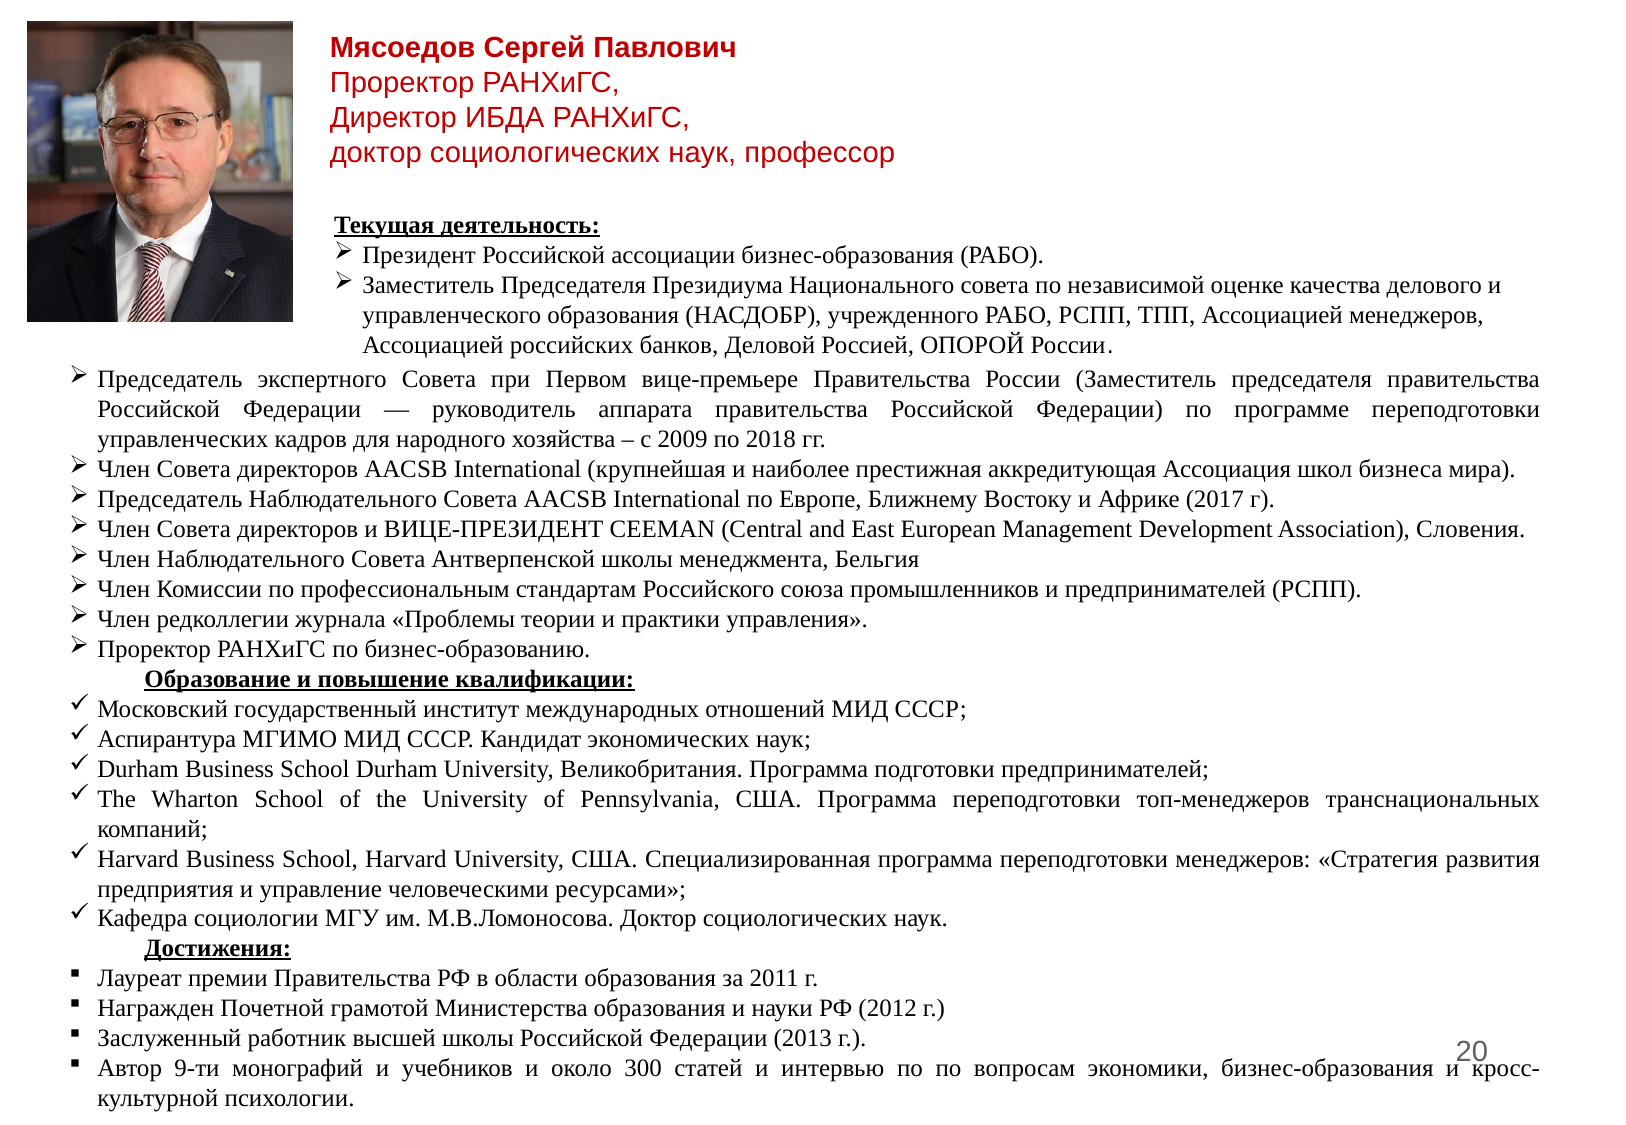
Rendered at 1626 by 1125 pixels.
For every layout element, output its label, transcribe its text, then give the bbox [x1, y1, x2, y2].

picture [27, 21, 293, 322]
text_box Мясоедов Сергей Павлович Проректор РАНХиГС, Директор ИБДА РАНХиГС, доктор социологических наук, профессор [314, 21, 1405, 176]
text_box Председатель экспертного Совета при Первом вице-премьере Правительства России (Заместитель председателя правительства Российской Федерации — руководитель аппарата правительства Российской Федерации) по программе переподготовки управленческих кадров для народного хозяйства – с 2009 по 2018 гг. Член Совета директоров AACSB International (крупнейшая и наиболее престижная аккредитующая Ассоциация школ бизнеса мира). Председатель Наблюдательного Совета AACSB International по Европе, Ближнему Востоку и Африке (2017 г). Член Совета директоров и ВИЦЕ-ПРЕЗИДЕНТ СЕЕМАN (Central and East European Management Development Association), Словения. Член Наблюдательного Совета Антверпенской школы менеджмента, Бельгия Член Комиссии по профессиональным стандартам Российского союза промышленников и предпринимателей (РСПП). Член редколлегии журнала «Проблемы теории и практики управления». Проректор РАНХиГС по бизнес-образованию. Образование и повышение квалификации: Московский государственный институт международных отношений МИД СССР; Аспирантура МГИМО МИД СССР. Кандидат экономических наук; Durham Business School Durham University, Великобритания. Программа подготовки предпринимателей; The Wharton School of the University of Pennsylvania, США. Программа переподготовки топ-менеджеров транснациональных компаний; Harvard Business School, Harvard University, США. Специализированная программа переподготовки менеджеров: «Стратегия развития предприятия и управление человеческими ресурсами»; Кафедра социологии МГУ им. М.В.Ломоносова. Доктор социологических наук. Достижения: Лауреат премии Правительства РФ в области образования за 2011 г. Награжден Почетной грамотой Министерства образования и науки РФ (2012 г.) Заслуженный работник высшей школы Российской Федерации (2013 г.). Автор 9-ти монографий и учебников и около 300 статей и интервью по по вопросам экономики, бизнес-образования и кросс-культурной психологии. [54, 355, 1557, 1125]
text_box Текущая деятельность: Президент Российской ассоциации бизнес-образования (РАБО). Заместитель Председателя Президиума Национального совета по независимой оценке качества делового и управленческого образования (НАСДОБР), учрежденного РАБО, РСПП, ТПП, Ассоциацией менеджеров, Ассоциацией российских банков, Деловой Россией, ОПОРОЙ России. [319, 201, 1527, 366]
